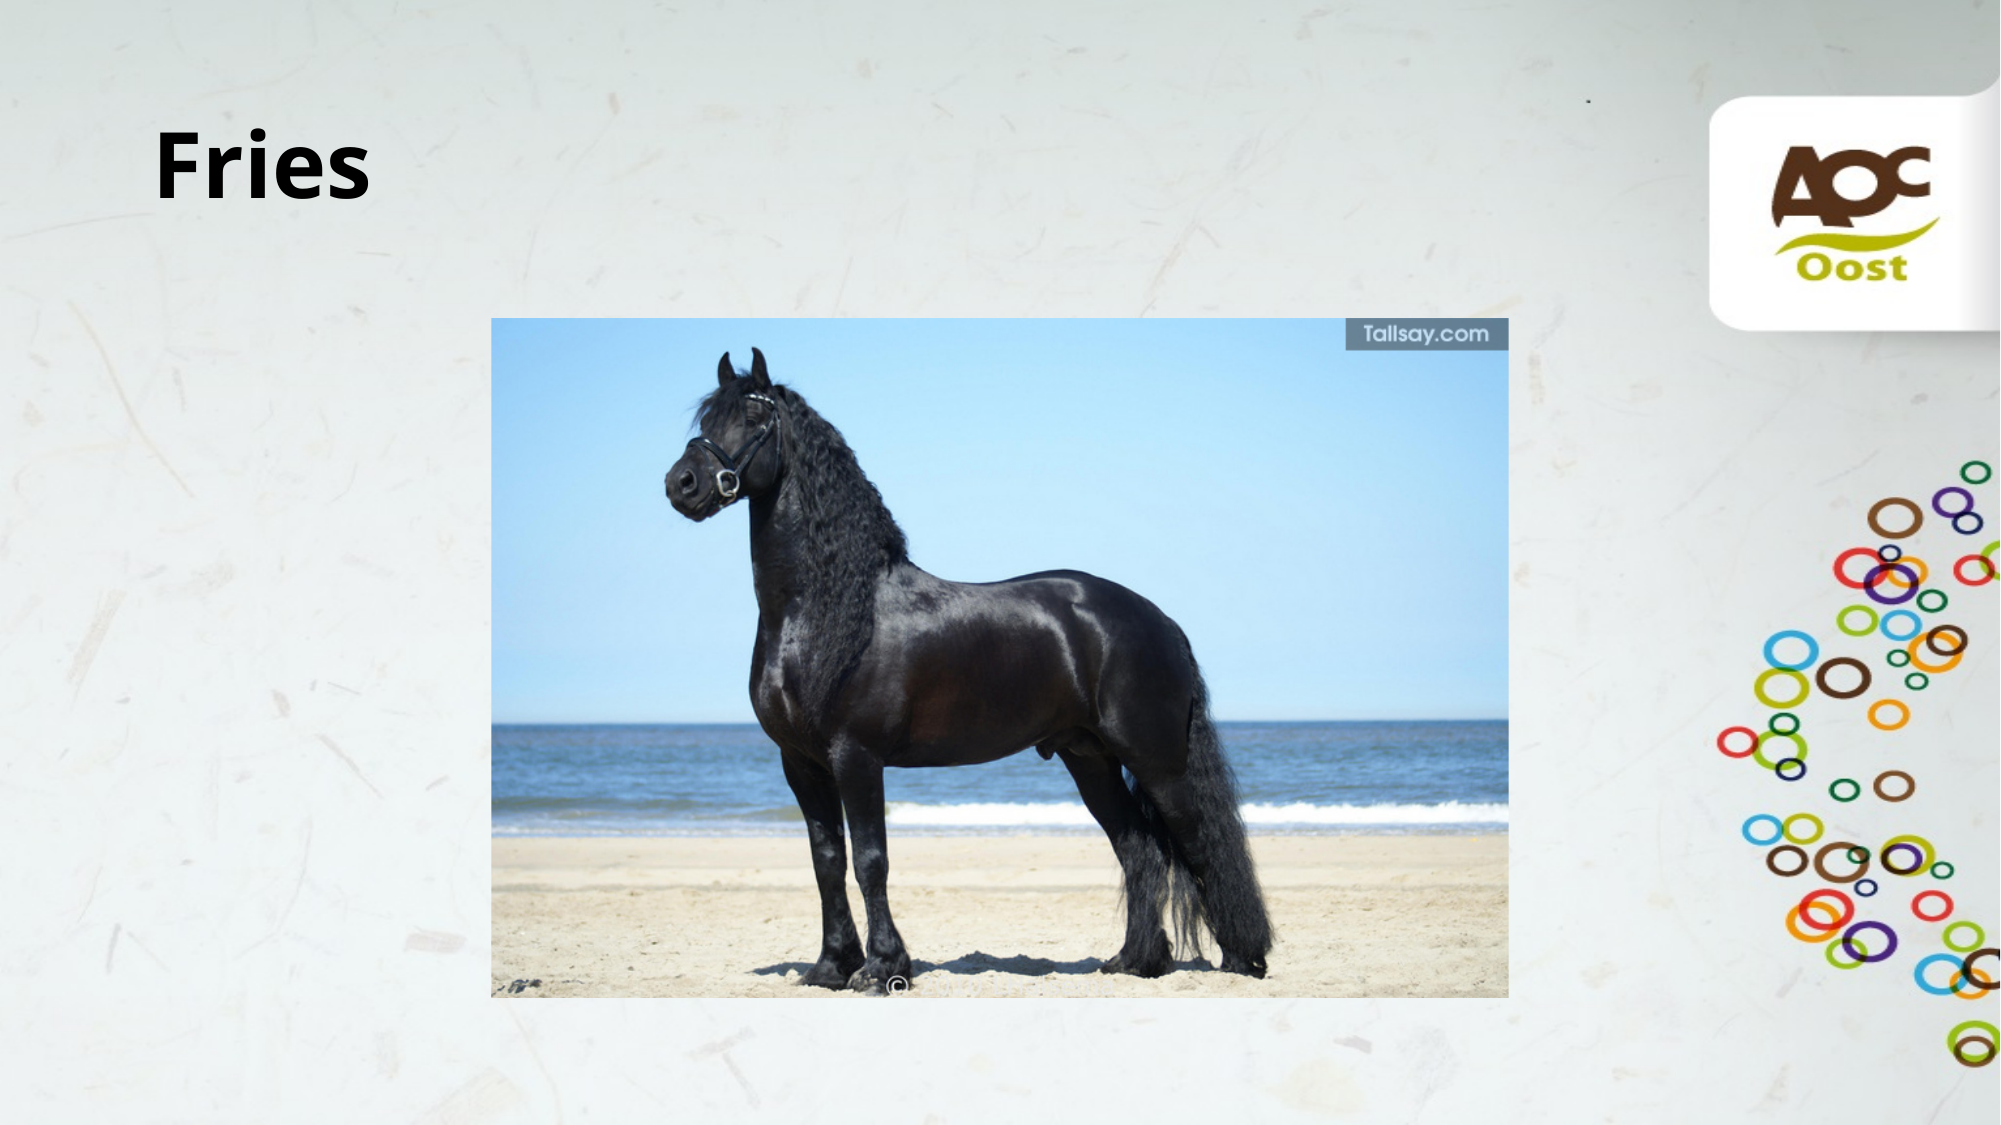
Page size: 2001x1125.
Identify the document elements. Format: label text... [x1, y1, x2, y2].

title Fries [137, 59, 1863, 278]
picture [0, 0, 2001, 1125]
